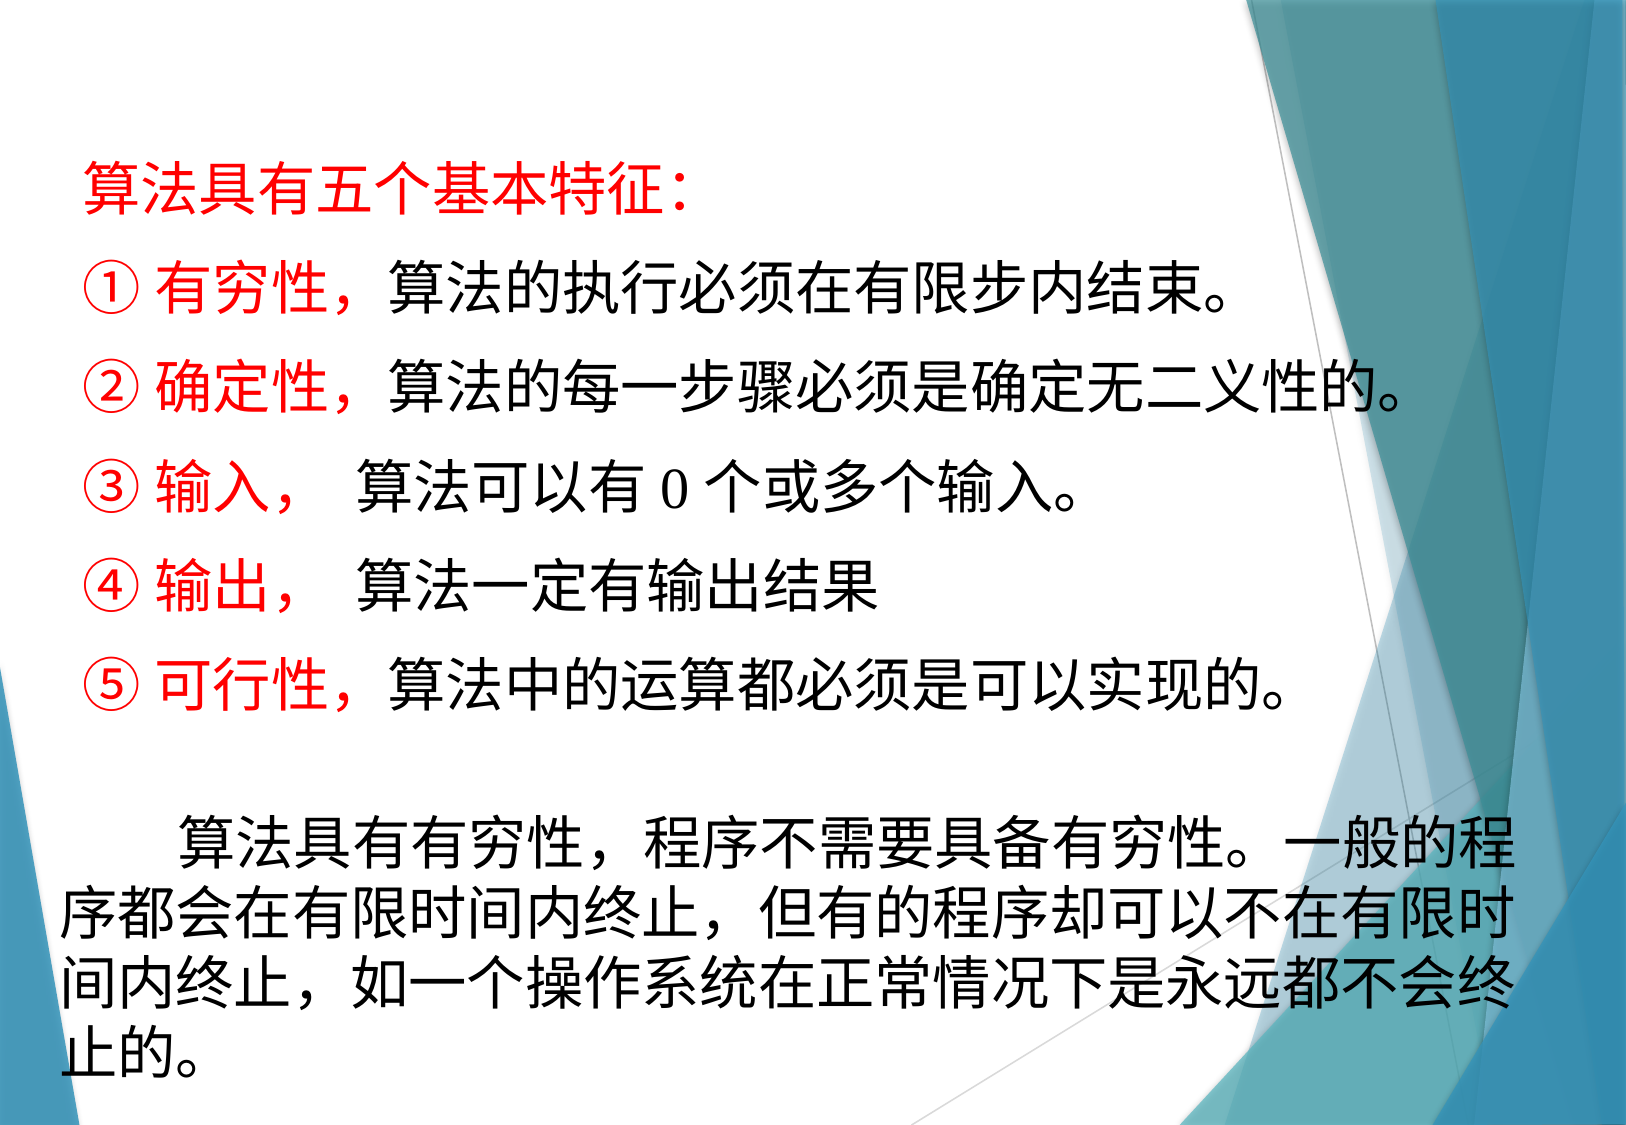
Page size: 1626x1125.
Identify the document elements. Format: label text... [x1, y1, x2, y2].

text_box 算法具有五个基本特征： ①有穷性，算法的执行必须在有限步内结束。 ②确定性，算法的每一步骤必须是确定无二义性的。 ③输入， 算法可以有0个或多个输入。 ④输出， 算法一定有输出结果 ⑤可行性，算法中的运算都必须是可以实现的。 [67, 144, 1585, 726]
text_box 算法具有有穷性，程序不需要具备有穷性。一般的程序都会在有限时间内终止，但有的程序却可以不在有限时间内终止，如一个操作系统在正常情况下是永远都不会终止的。 [44, 798, 1575, 1094]
